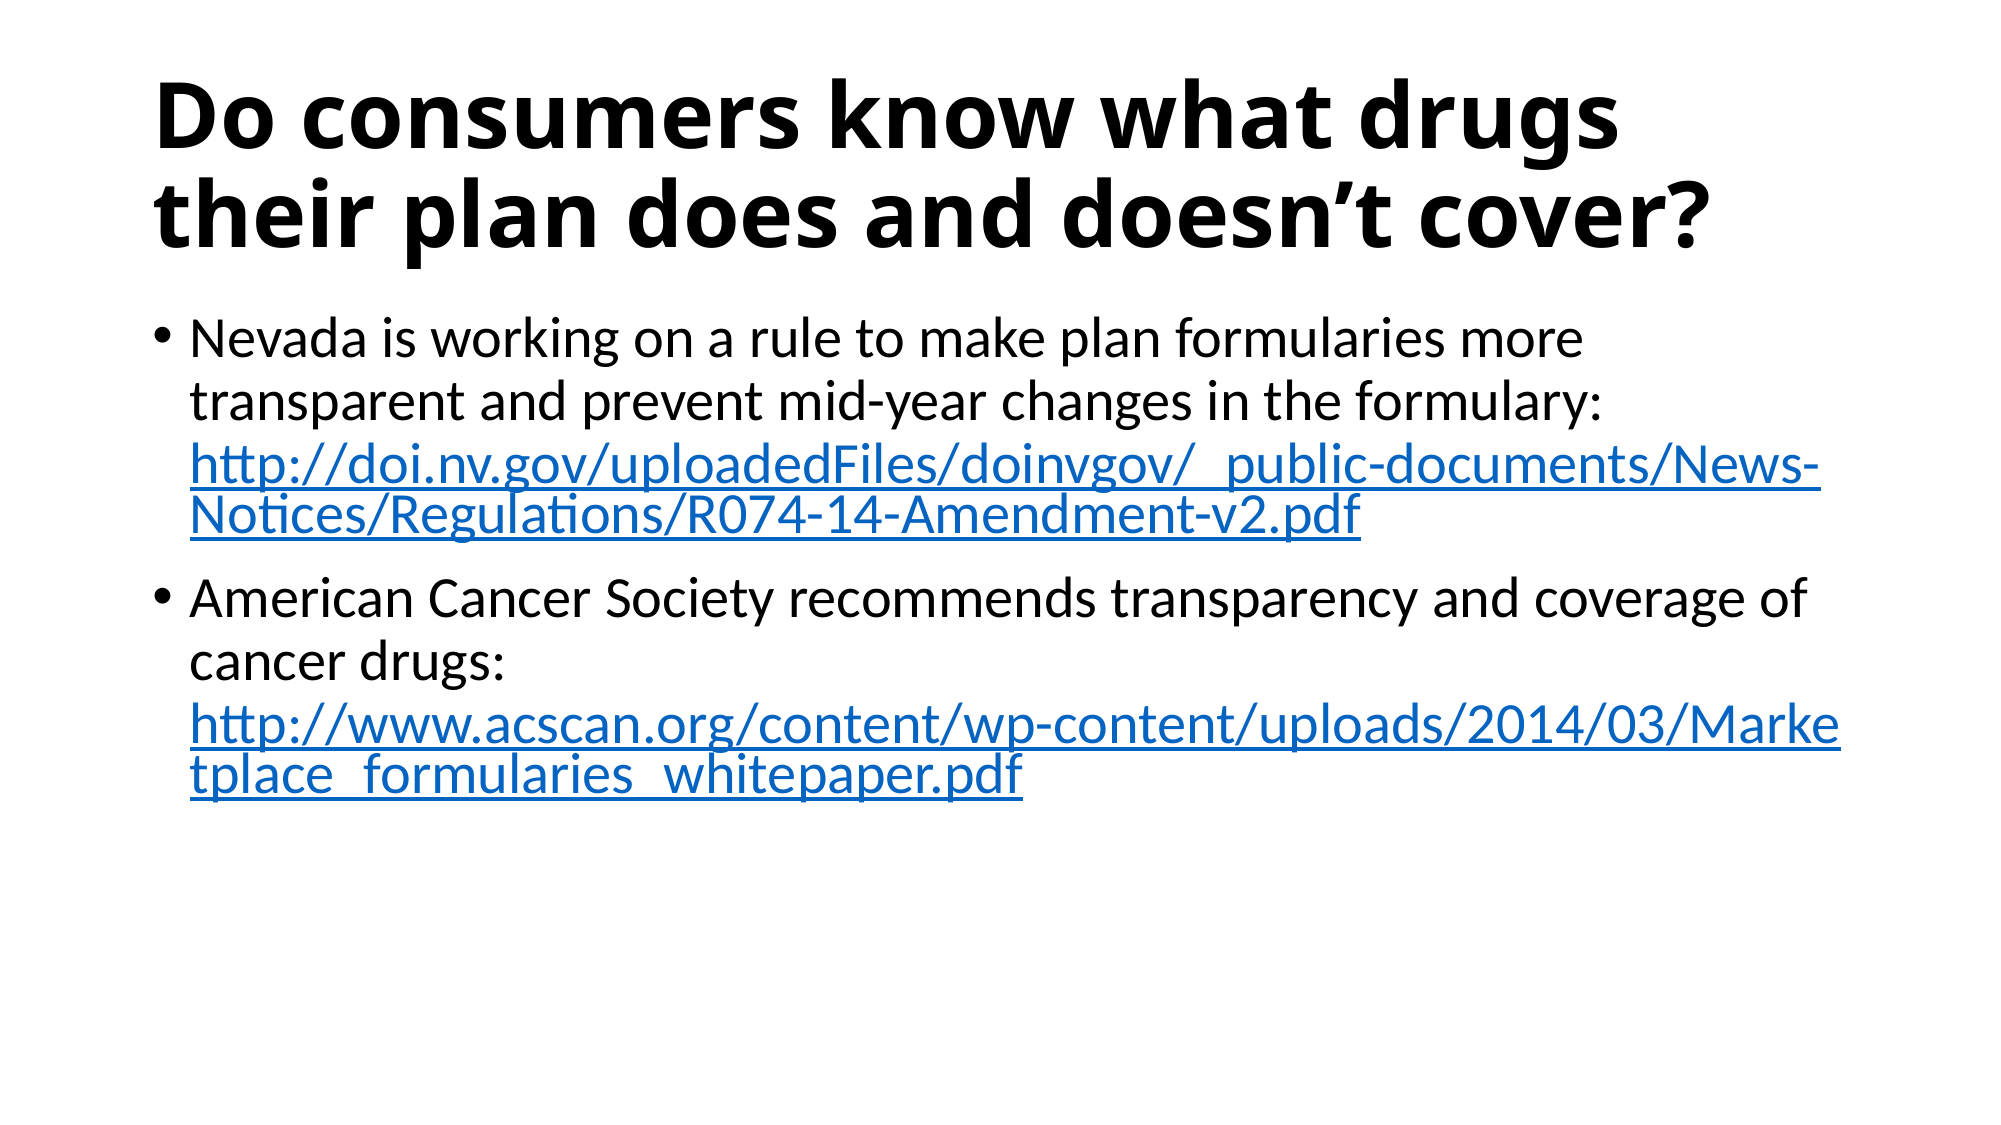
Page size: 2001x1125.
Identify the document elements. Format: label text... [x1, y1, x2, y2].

title Do consumers know what drugs their plan does and doesn’t cover? [137, 59, 1863, 278]
list Nevada is working on a rule to make plan formularies more transparent and prevent mid-year changes in the formulary: http://doi.nv.gov/uploadedFiles/doinvgov/_public-documents/News-Notices/Regulations/R074-14-Amendment-v2.pdf American Cancer Society recommends transparency and coverage of cancer drugs: http://www.acscan.org/content/wp-content/uploads/2014/03/Marketplace_formularies_whitepaper.pdf [137, 299, 1863, 1014]
